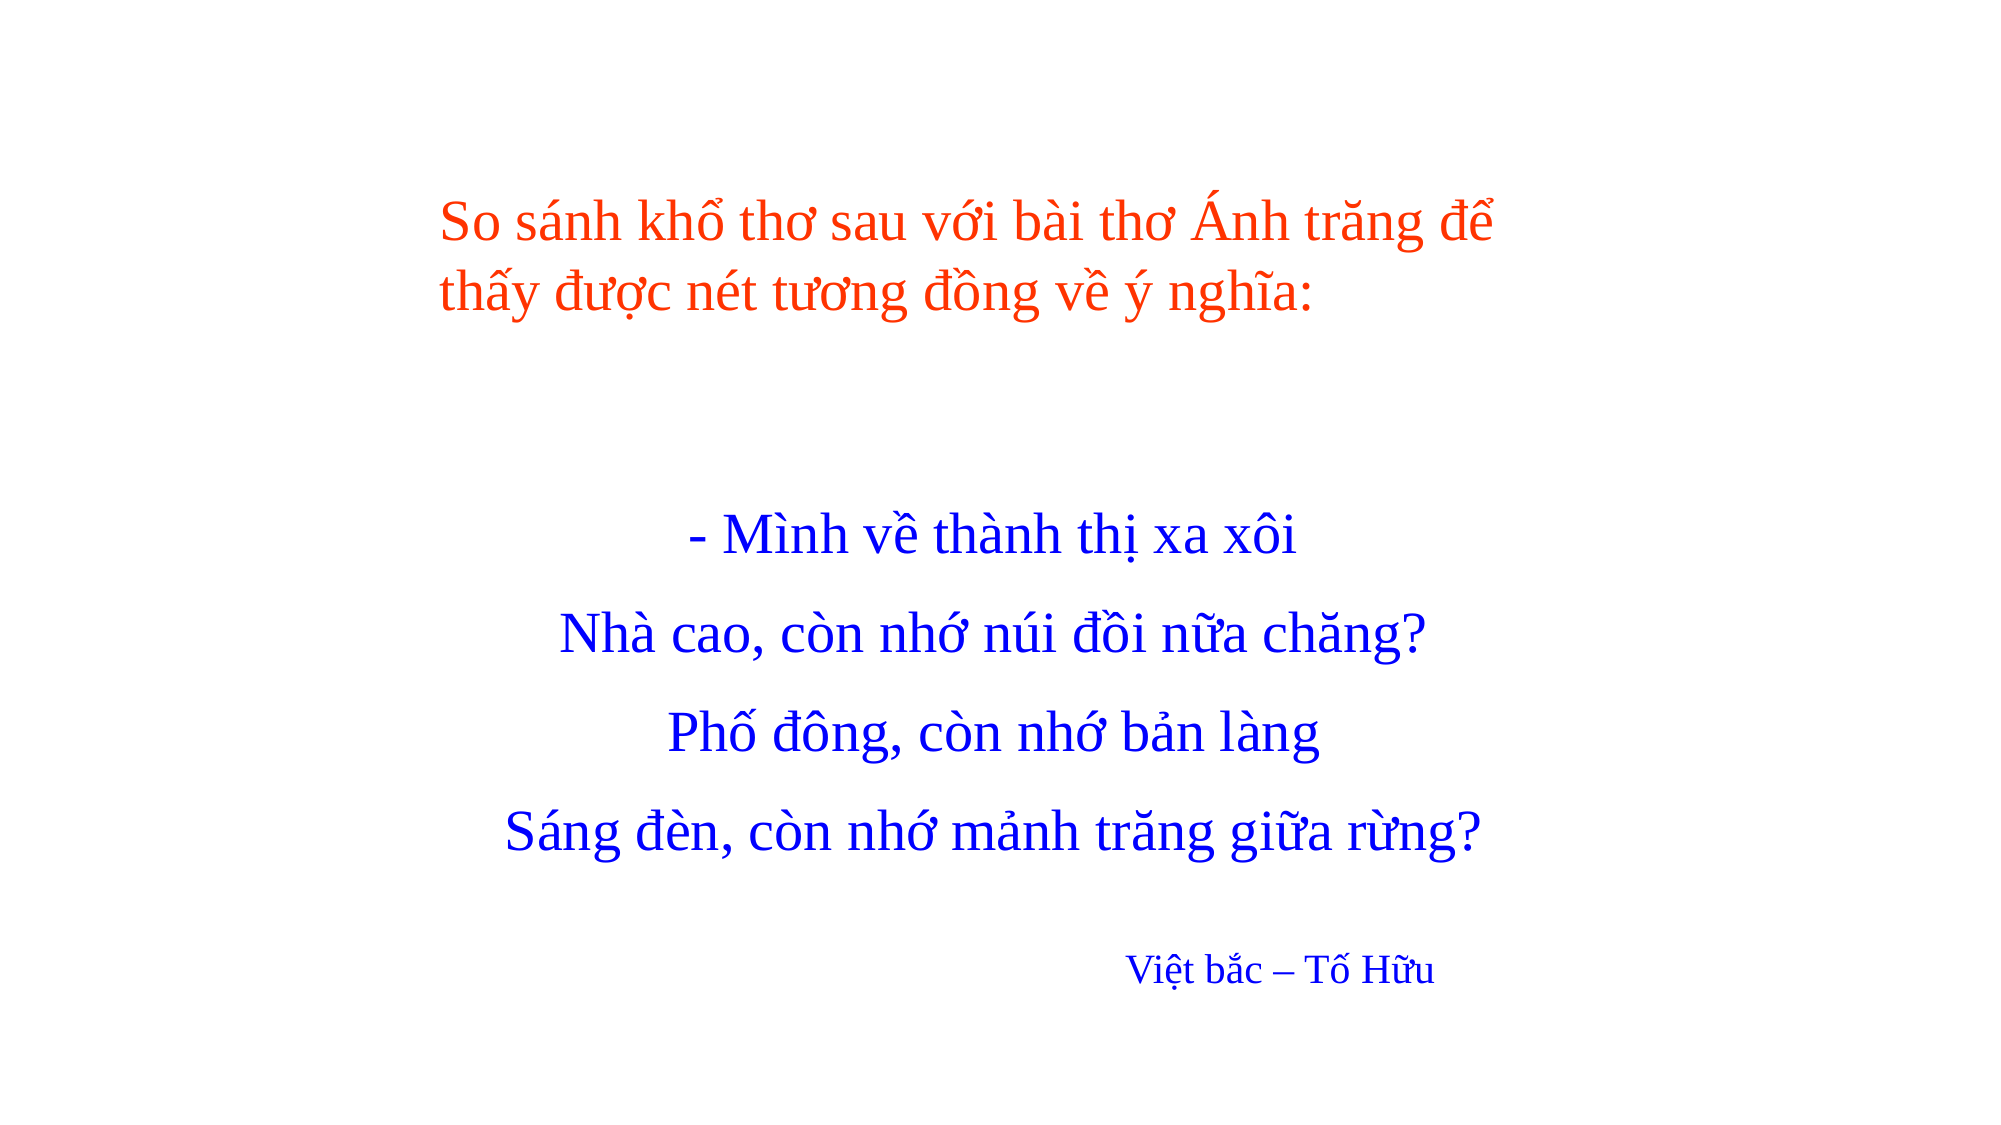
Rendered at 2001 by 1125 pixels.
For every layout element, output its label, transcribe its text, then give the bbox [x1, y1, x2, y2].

text_box - Mình về thành thị xa xôi Nhà cao, còn nhớ núi đồi nữa chăng? Phố đông, còn nhớ bản làng Sáng đèn, còn nhớ mảnh trăng giữa rừng? [474, 487, 1513, 870]
text_box Việt bắc – Tố Hữu [1110, 934, 1450, 1000]
text_box So sánh khổ thơ sau với bài thơ Ánh trăng để thấy được nét tương đồng về ý nghĩa: [425, 174, 1525, 330]
